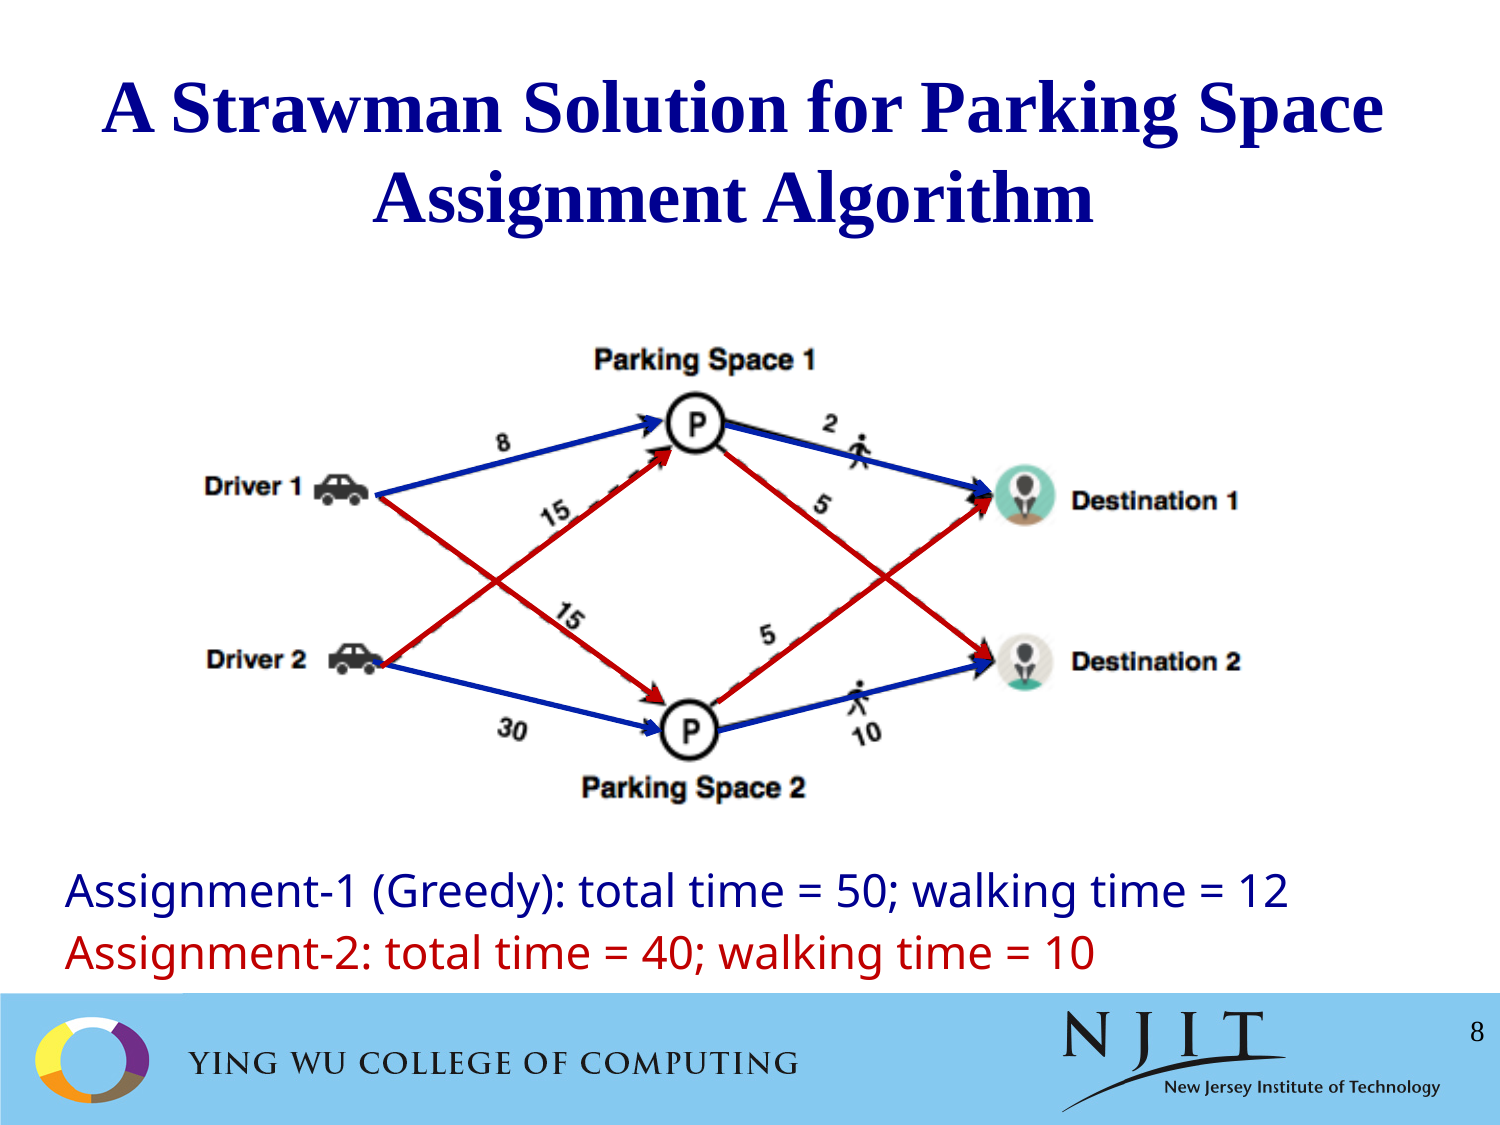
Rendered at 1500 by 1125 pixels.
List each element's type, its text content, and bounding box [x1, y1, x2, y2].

title A Strawman Solution for Parking Space Assignment Algorithm [50, 50, 1438, 255]
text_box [724, 424, 992, 452]
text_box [717, 709, 992, 732]
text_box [724, 452, 992, 660]
text_box Assignment-2: total time = 40; walking time = 10 [49, 916, 1463, 987]
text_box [374, 419, 663, 496]
text_box Assignment-1 (Greedy): total time = 50; walking time = 12 [49, 854, 1413, 916]
picture [0, 993, 1500, 1125]
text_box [380, 674, 664, 703]
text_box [372, 661, 663, 732]
picture [199, 339, 1259, 813]
slide_number 8 [1425, 999, 1500, 1060]
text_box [380, 449, 673, 668]
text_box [717, 497, 992, 703]
